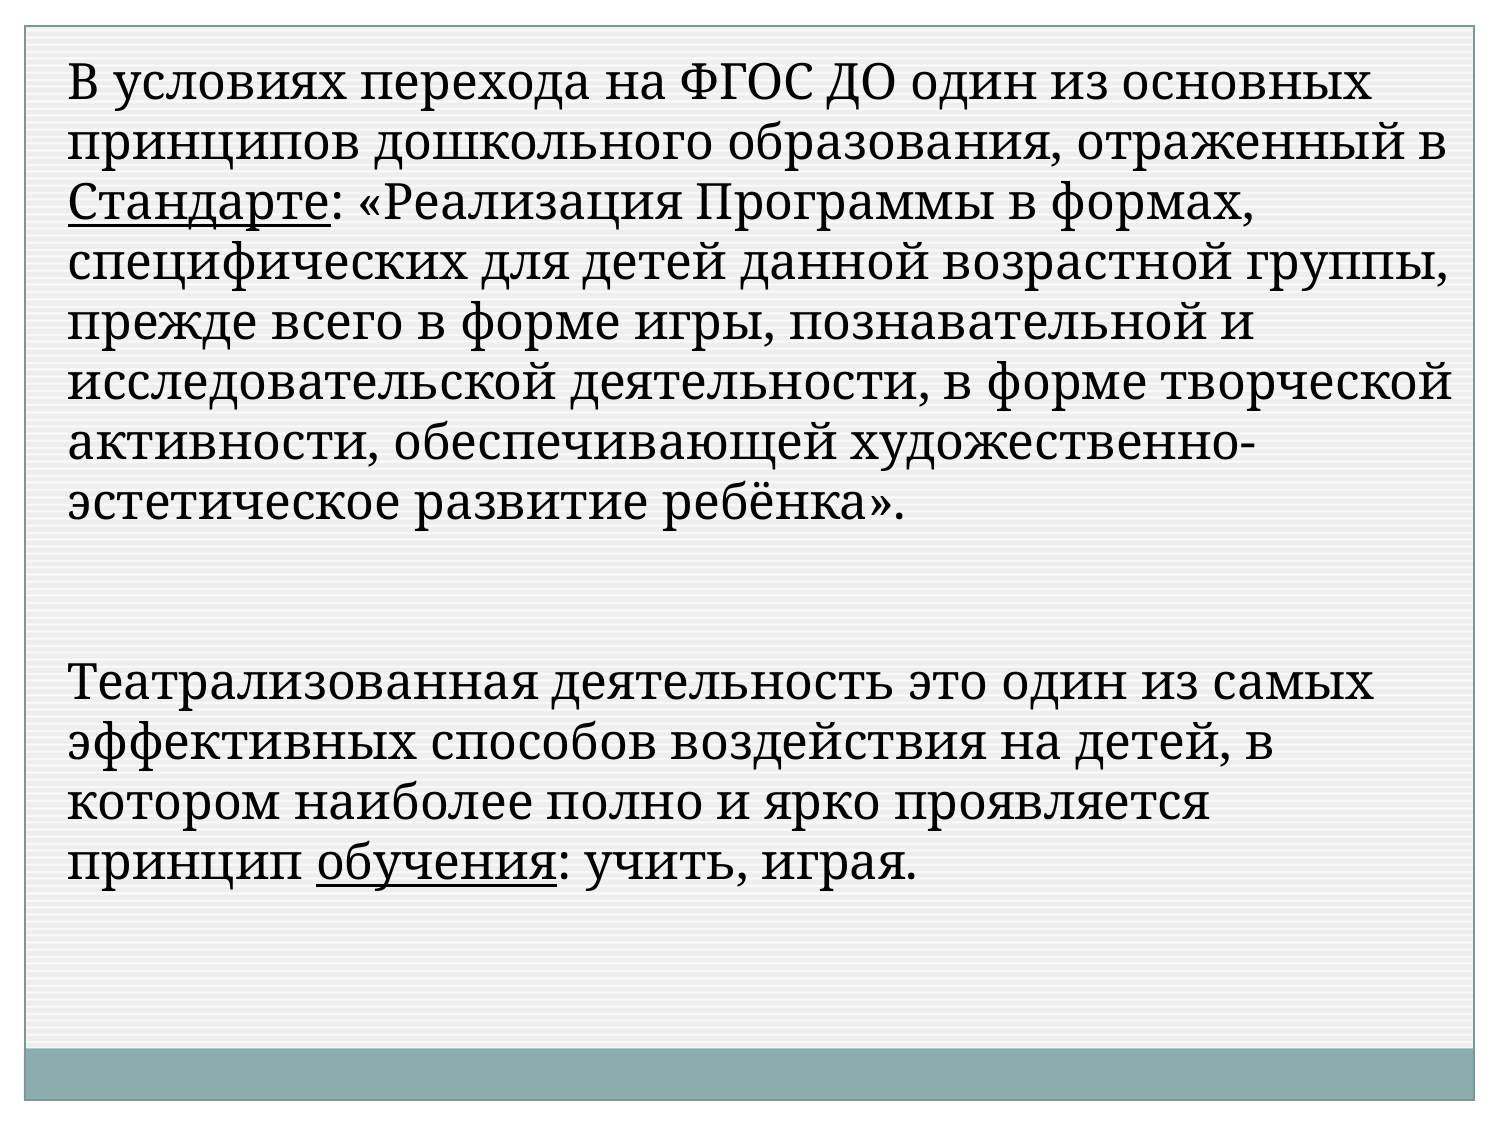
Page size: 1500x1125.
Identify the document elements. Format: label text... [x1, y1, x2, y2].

text_box В условиях перехода на ФГОС ДО один из основных принципов дошкольного образования, отраженный в Стандарте: «Реализация Программы в формах, специфических для детей данной возрастной группы, прежде всего в форме игры, познавательной и исследовательской деятельности, в форме творческой активности, обеспечивающей художественно-эстетическое развитие ребёнка». Театрализованная деятельность это один из самых эффективных способов воздействия на детей, в котором наиболее полно и ярко проявляется принцип обучения: учить, играя. [53, 42, 1471, 898]
